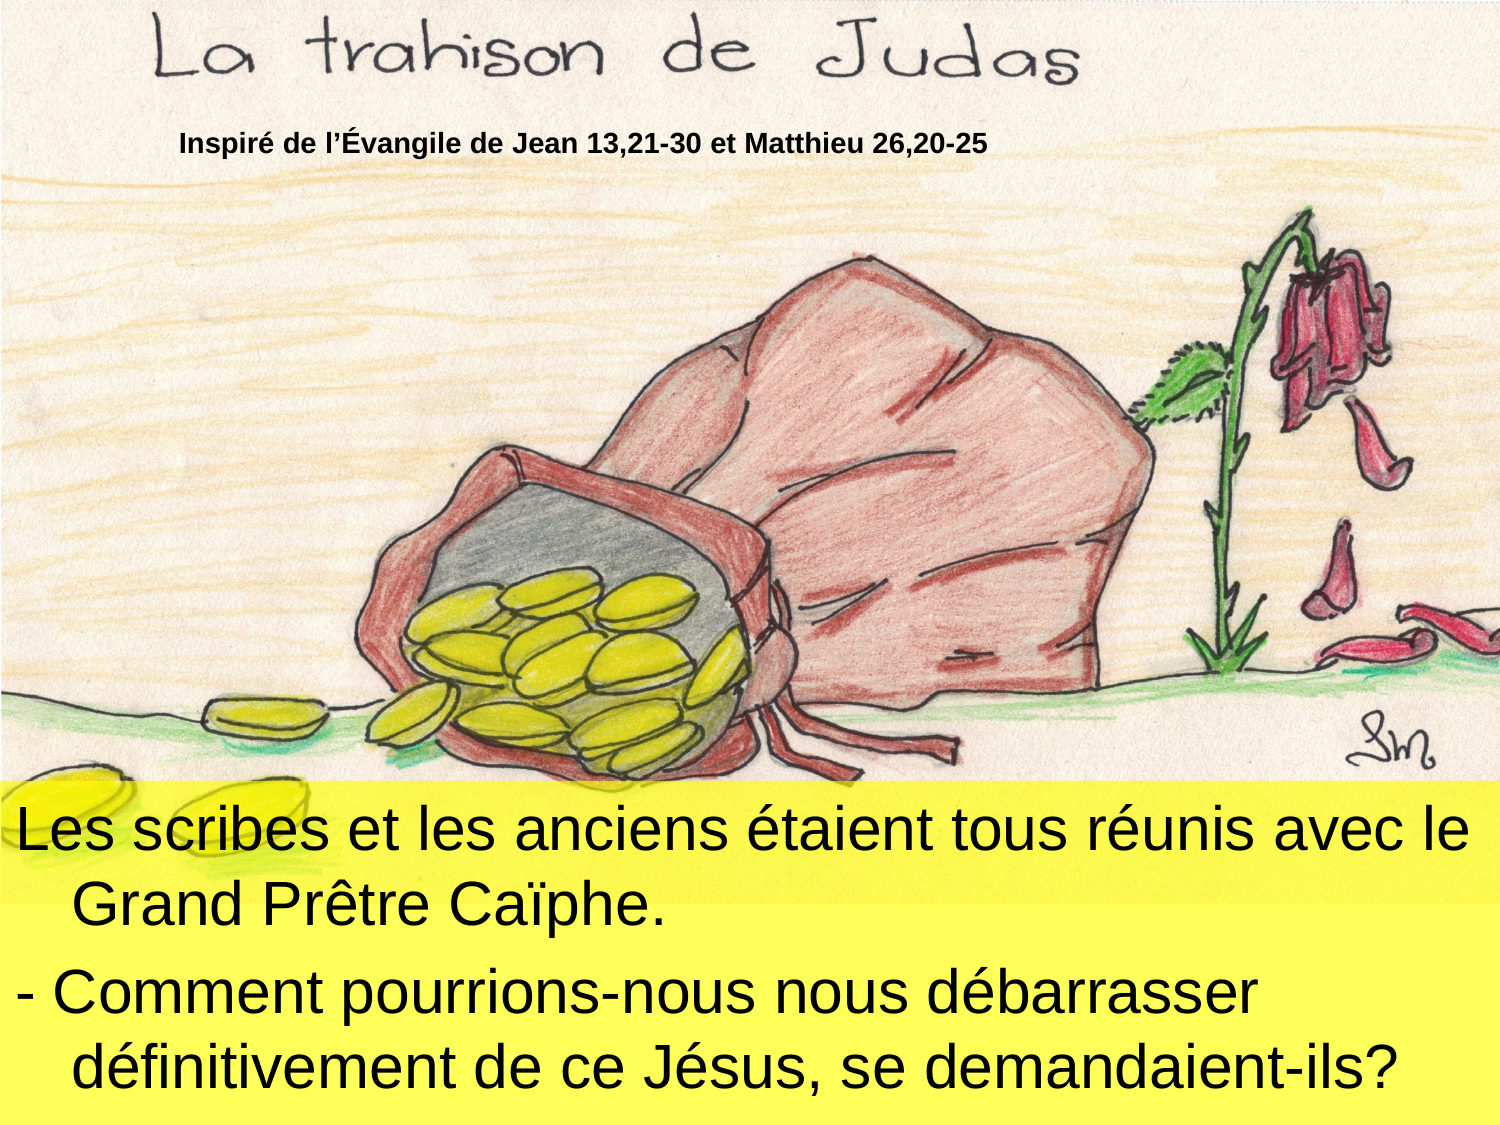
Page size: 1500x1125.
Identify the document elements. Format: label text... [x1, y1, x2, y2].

list Les scribes et les anciens étaient tous réunis avec le Grand Prêtre Caïphe. - Comment pourrions-nous nous débarrasser définitivement de ce Jésus, se demandaient-ils? [0, 911, 1500, 1125]
picture [0, 0, 1500, 904]
